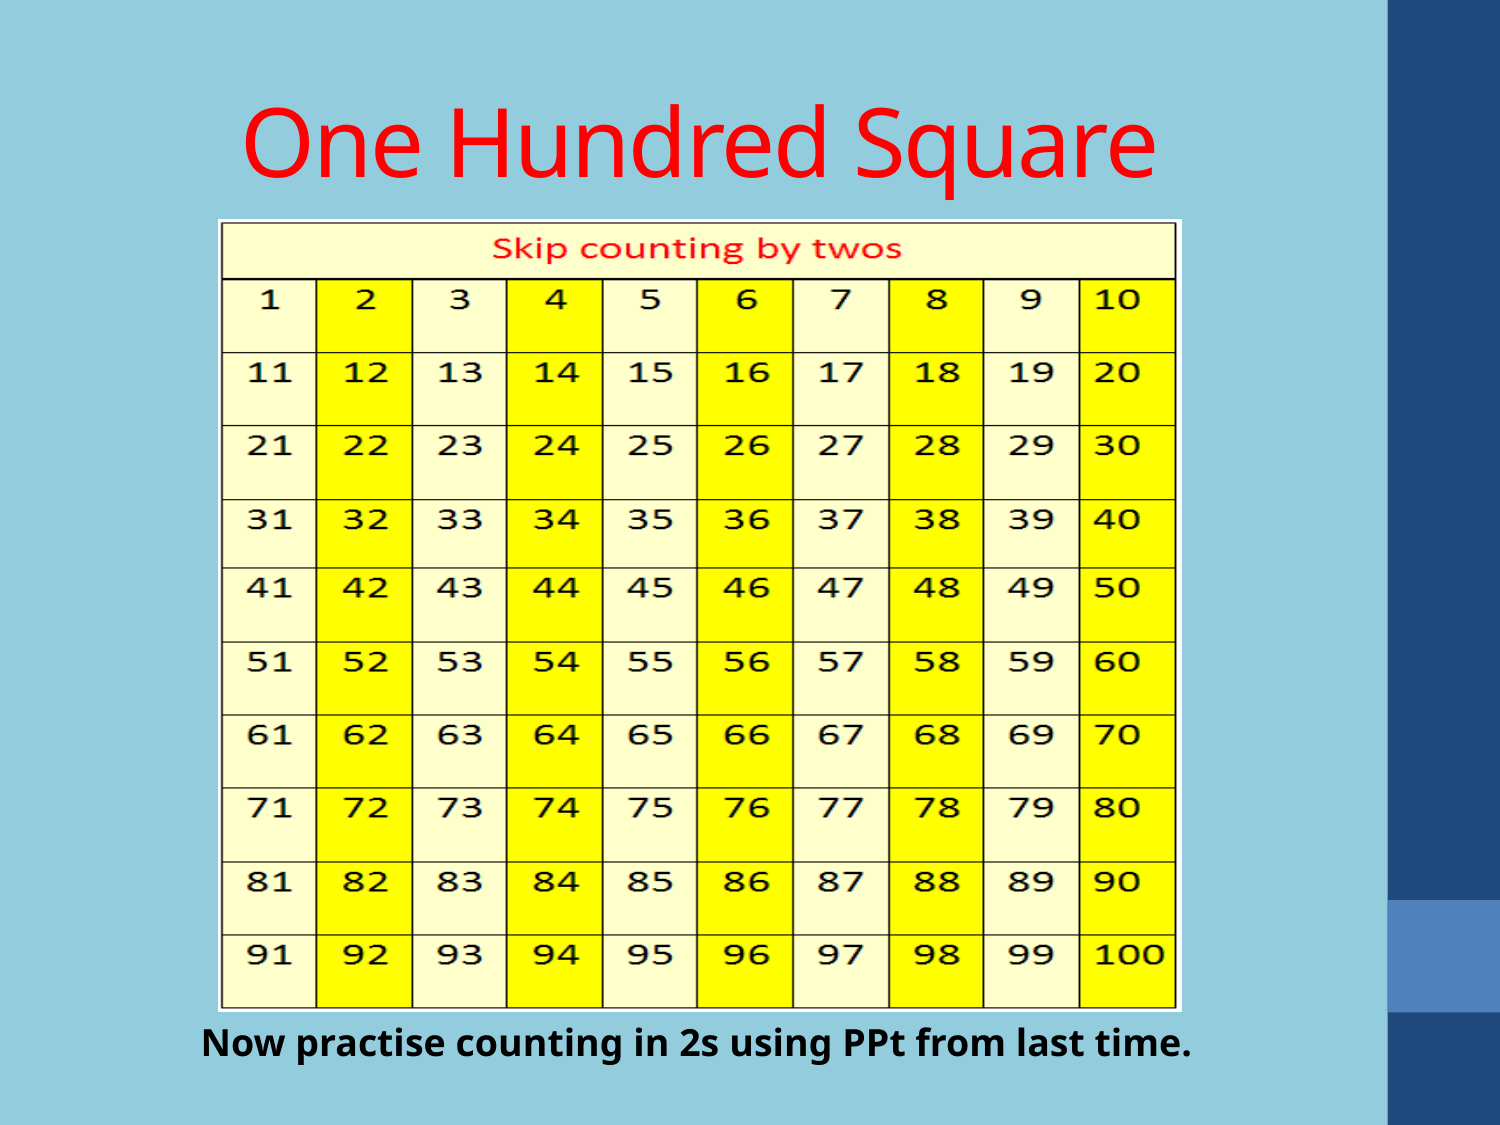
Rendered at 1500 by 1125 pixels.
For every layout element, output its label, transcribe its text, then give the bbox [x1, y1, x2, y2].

picture [217, 219, 1182, 1012]
title One Hundred Square [75, 45, 1325, 233]
text_box Now practise counting in 2s using PPt from last time. [17, 1011, 1377, 1072]
